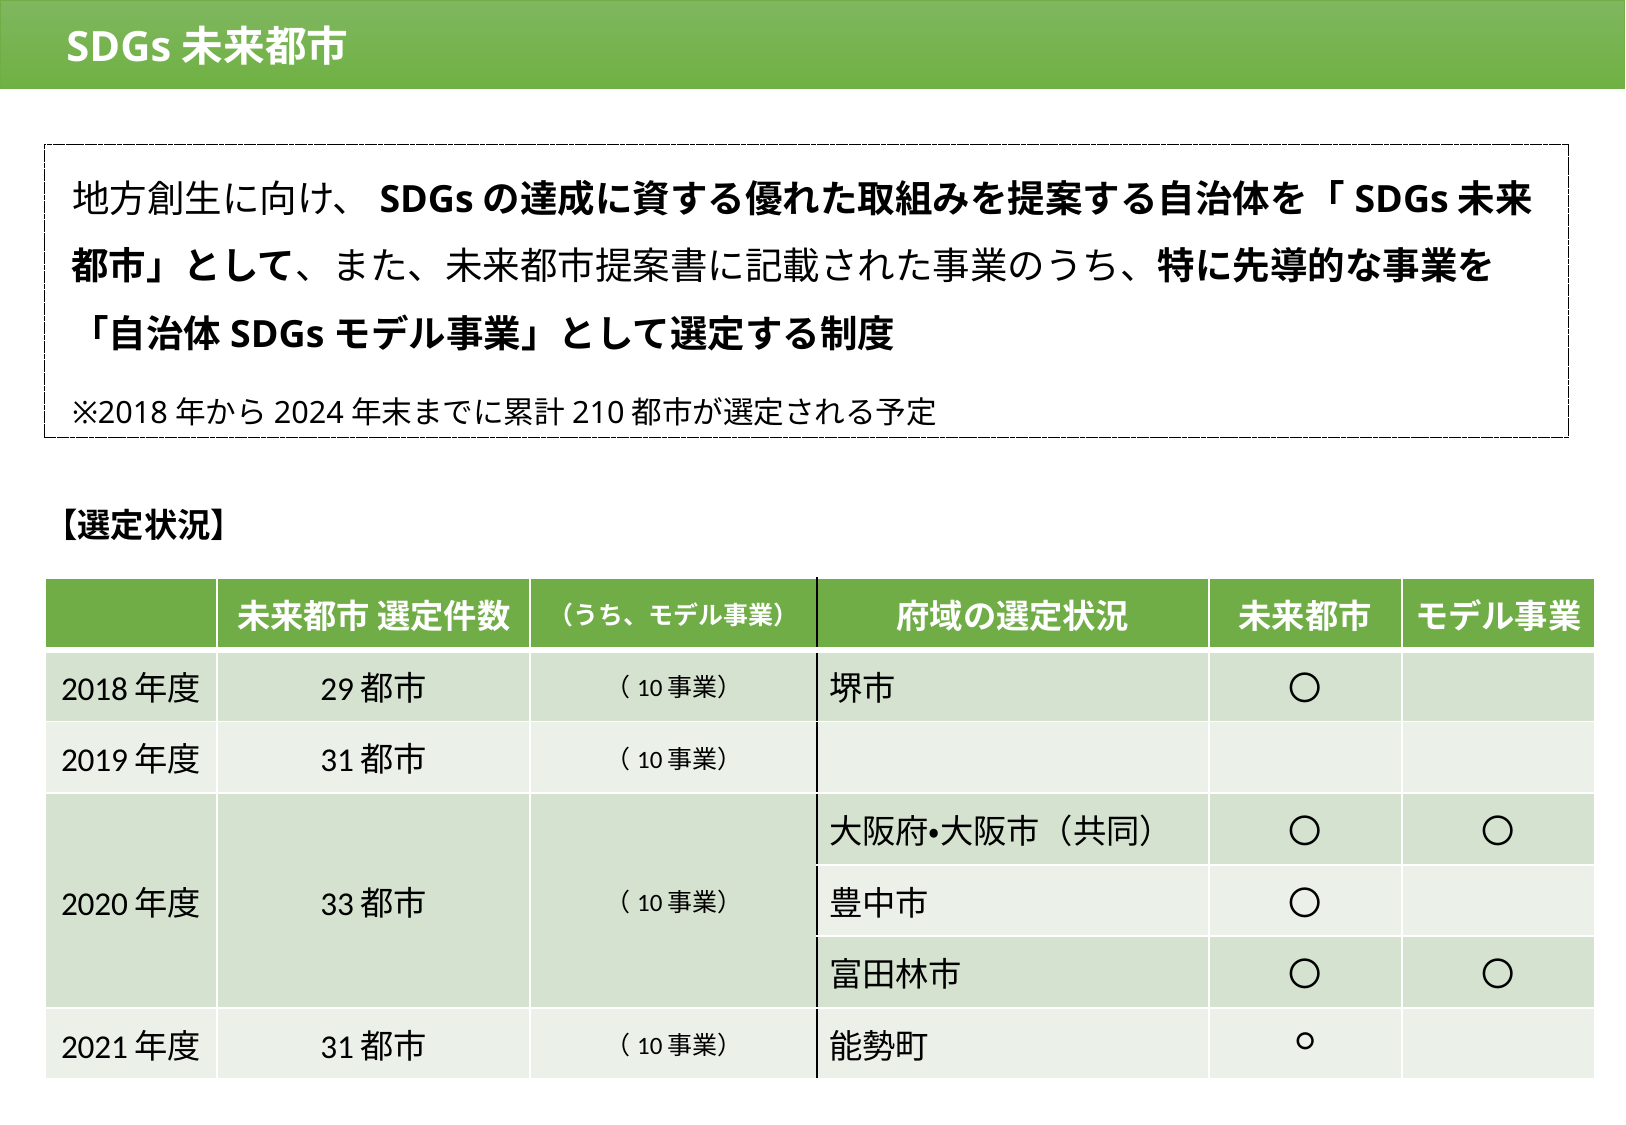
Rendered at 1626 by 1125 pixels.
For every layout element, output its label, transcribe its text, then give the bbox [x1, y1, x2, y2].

text_box 地方創生に向け、SDGsの達成に資する優れた取組みを提案する自治体を「SDGs未来都市」として、また、未来都市提案書に記載された事業のうち、特に先導的な事業を「自治体SDGsモデル事業」として選定する制度 ※2018年から2024年末までに累計210都市が選定される予定 [44, 144, 1569, 438]
table_cell 〇 [1210, 794, 1401, 864]
table_cell 〇 [1403, 937, 1594, 1007]
table_header 未来都市 選定件数 [218, 579, 529, 647]
table_header [46, 579, 216, 647]
table_cell 29都市 [218, 653, 529, 721]
table_cell 〇 [1210, 937, 1401, 1007]
table_cell 〇 [1403, 794, 1594, 864]
table_cell 〇 [1210, 866, 1401, 935]
table_cell （10事業） [531, 794, 816, 1007]
table_header 府域の選定状況 [818, 579, 1208, 647]
table_header 未来都市 [1210, 579, 1401, 647]
table_cell 豊中市 [818, 866, 1208, 935]
table_cell （10事業） [531, 722, 816, 792]
table_cell [1403, 653, 1594, 721]
table_cell 能勢町 [818, 1009, 1208, 1078]
table_cell ○ [1210, 1009, 1401, 1078]
table_header （うち、モデル事業） [531, 579, 816, 647]
table_cell [818, 722, 1208, 792]
table_cell 31都市 [218, 1009, 529, 1078]
table_cell 富田林市 [818, 937, 1208, 1007]
text_box 【選定状況】 [29, 497, 259, 552]
table_cell 2020年度 [46, 794, 216, 1007]
table_cell （10事業） [531, 1009, 816, 1078]
table_cell 大阪府・大阪市（共同） [818, 794, 1208, 864]
table_cell 堺市 [818, 653, 1208, 721]
table_cell 2018年度 [46, 653, 216, 721]
table_cell [1403, 866, 1594, 935]
table_cell 2019年度 [46, 722, 216, 792]
table_cell 31都市 [218, 722, 529, 792]
table_cell 33都市 [218, 794, 529, 1007]
table_header モデル事業 [1403, 579, 1594, 647]
table_cell （10事業） [531, 653, 816, 721]
table_cell [1403, 722, 1594, 792]
table_cell 〇 [1210, 653, 1401, 721]
table_cell 2021年度 [46, 1009, 216, 1078]
table_cell [1403, 1009, 1594, 1078]
table_cell [1210, 722, 1401, 792]
text_box SDGs未来都市 [0, 0, 1625, 89]
